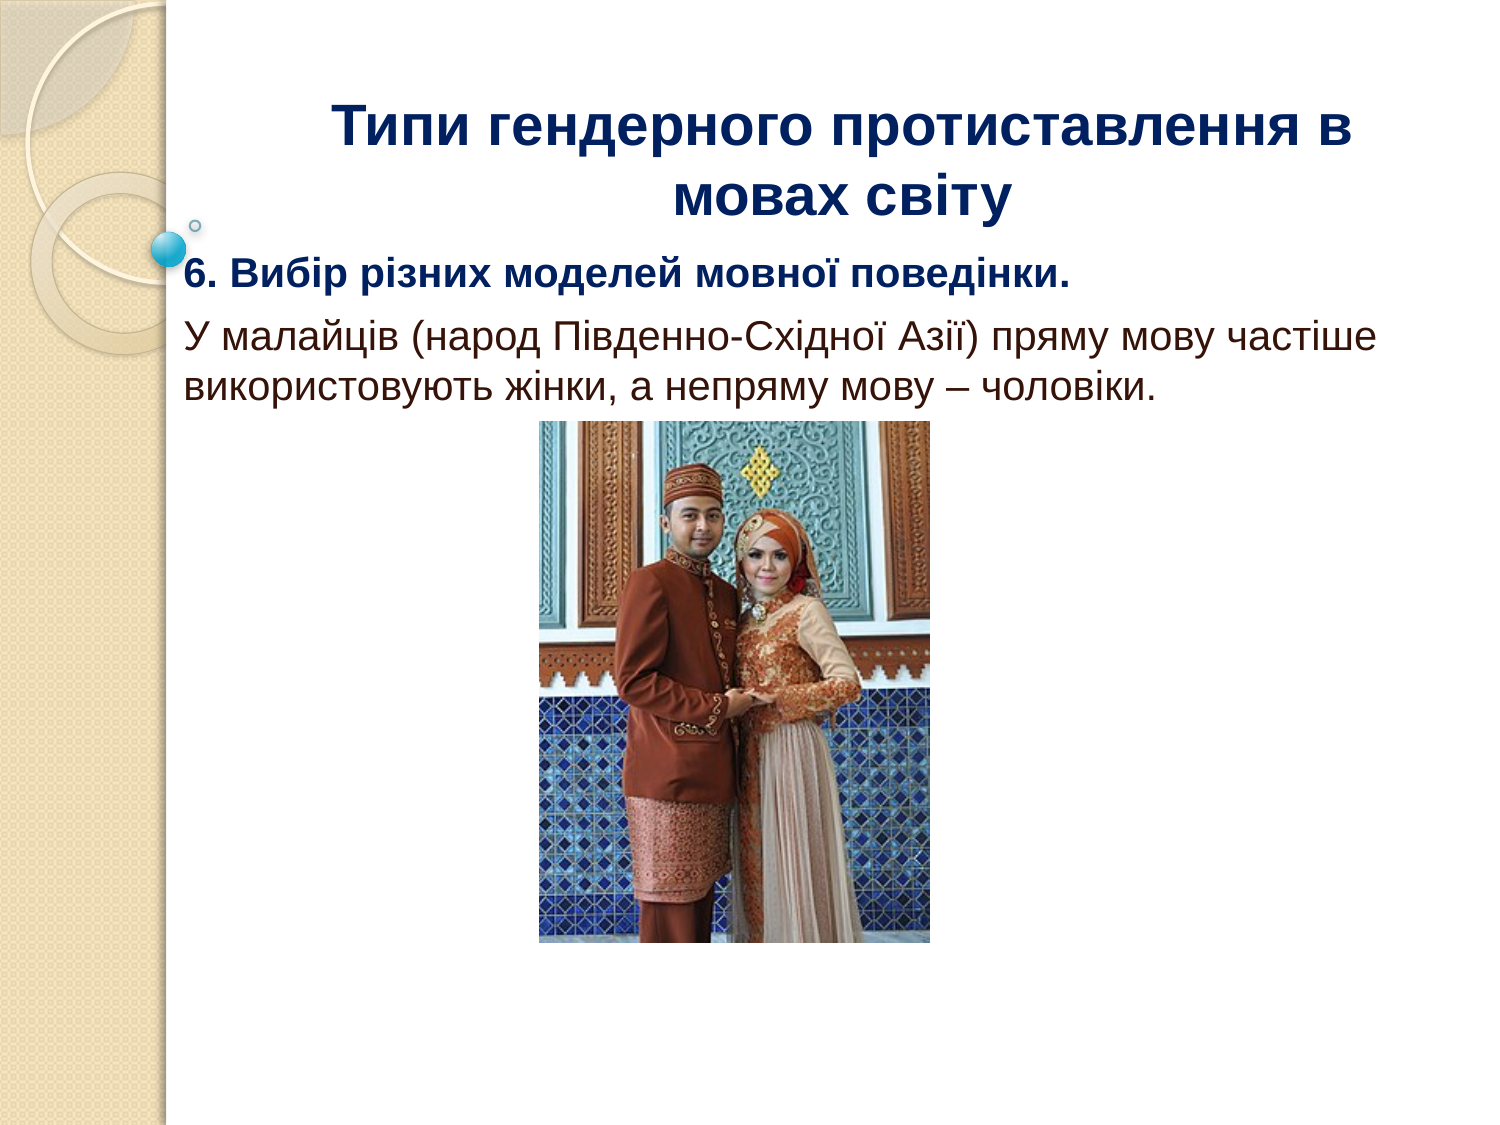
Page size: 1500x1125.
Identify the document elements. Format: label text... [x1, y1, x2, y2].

subtitle 6. Вибір різних моделей мовної поведінки. У малайців (народ Південно-Східної Азії) пряму мову частіше використовують жінки, а непряму мову – чоловіки. [164, 246, 1418, 680]
title Типи гендерного протиставлення в мовах світу [234, 59, 1450, 235]
picture [538, 421, 930, 943]
